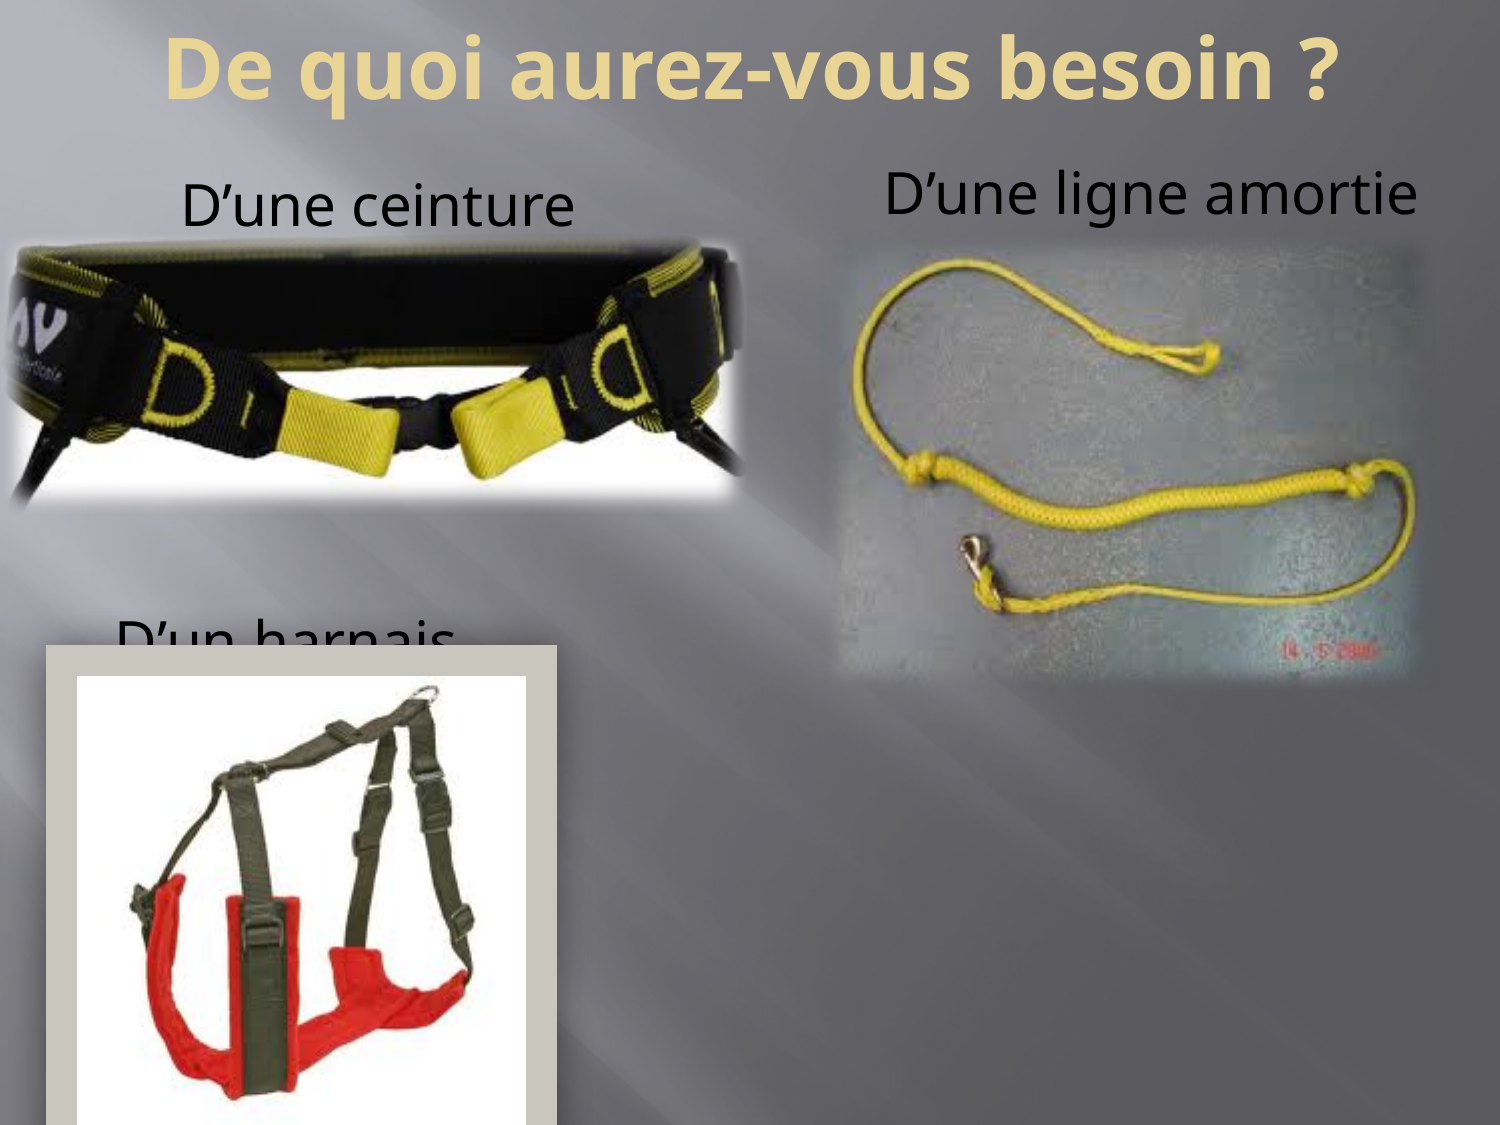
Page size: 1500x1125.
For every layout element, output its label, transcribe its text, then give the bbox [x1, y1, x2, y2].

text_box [820, 148, 1437, 693]
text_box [76, 597, 597, 1125]
text_box De quoi aurez-vous besoin ? [76, 0, 1427, 160]
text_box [0, 160, 748, 516]
